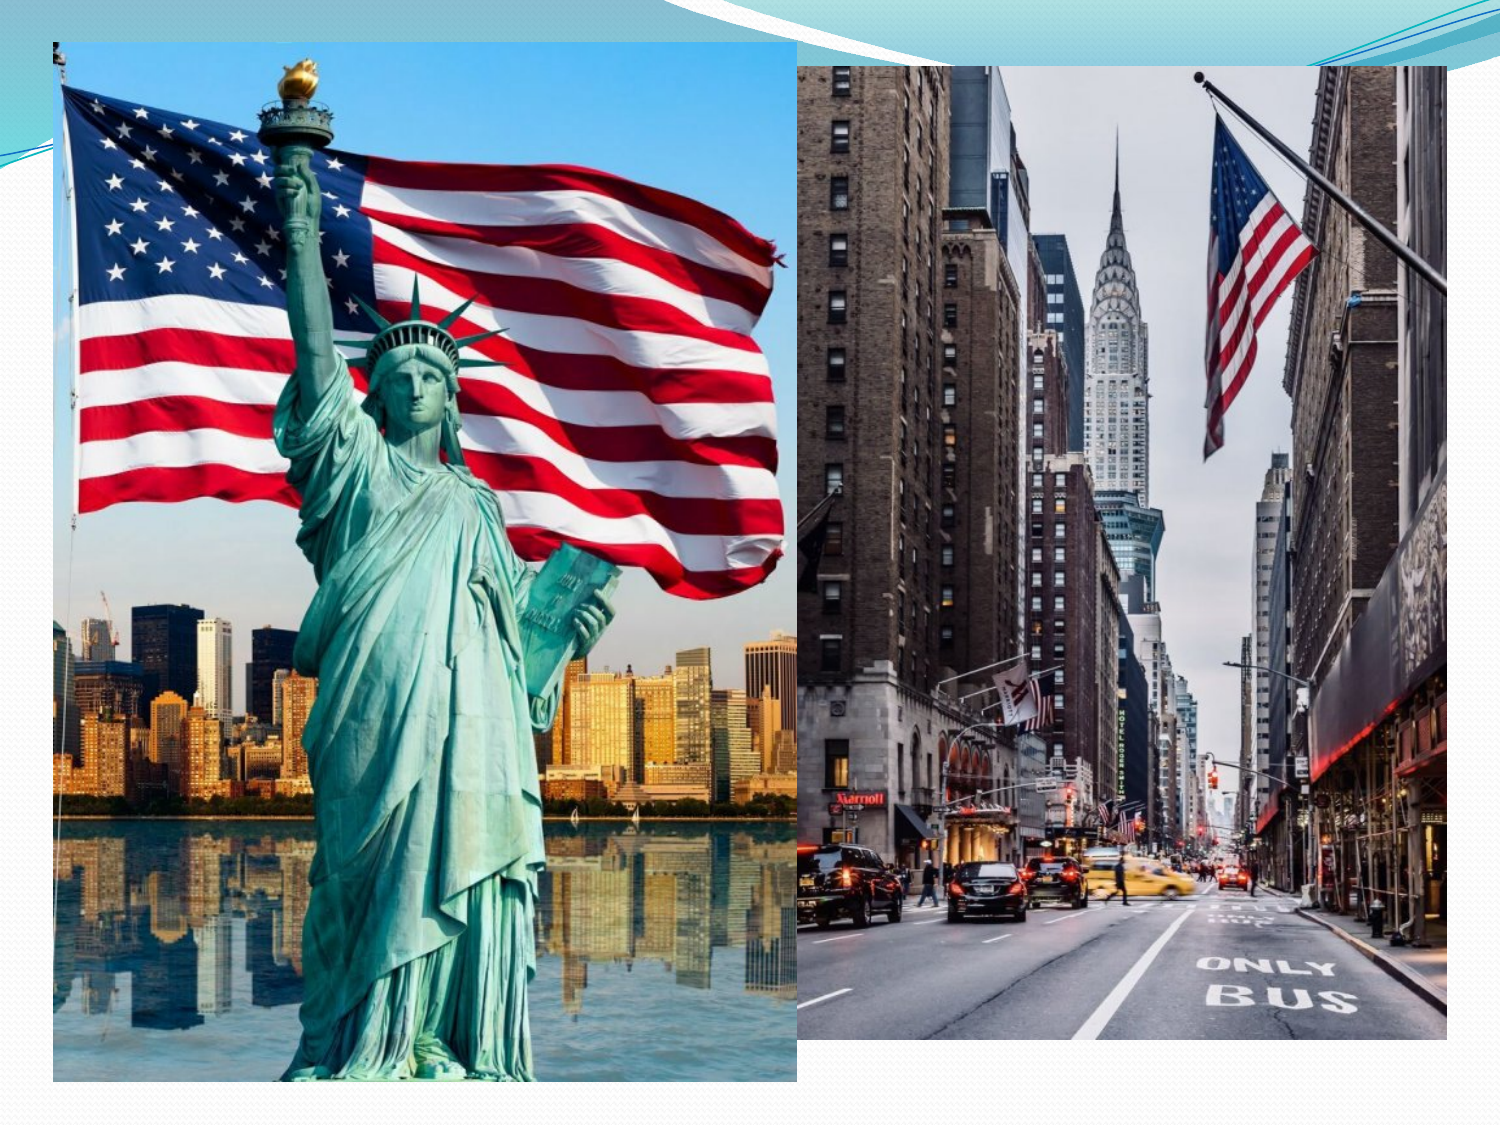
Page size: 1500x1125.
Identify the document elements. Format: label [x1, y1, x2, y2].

picture [52, 42, 798, 1082]
list [796, 66, 1448, 1040]
